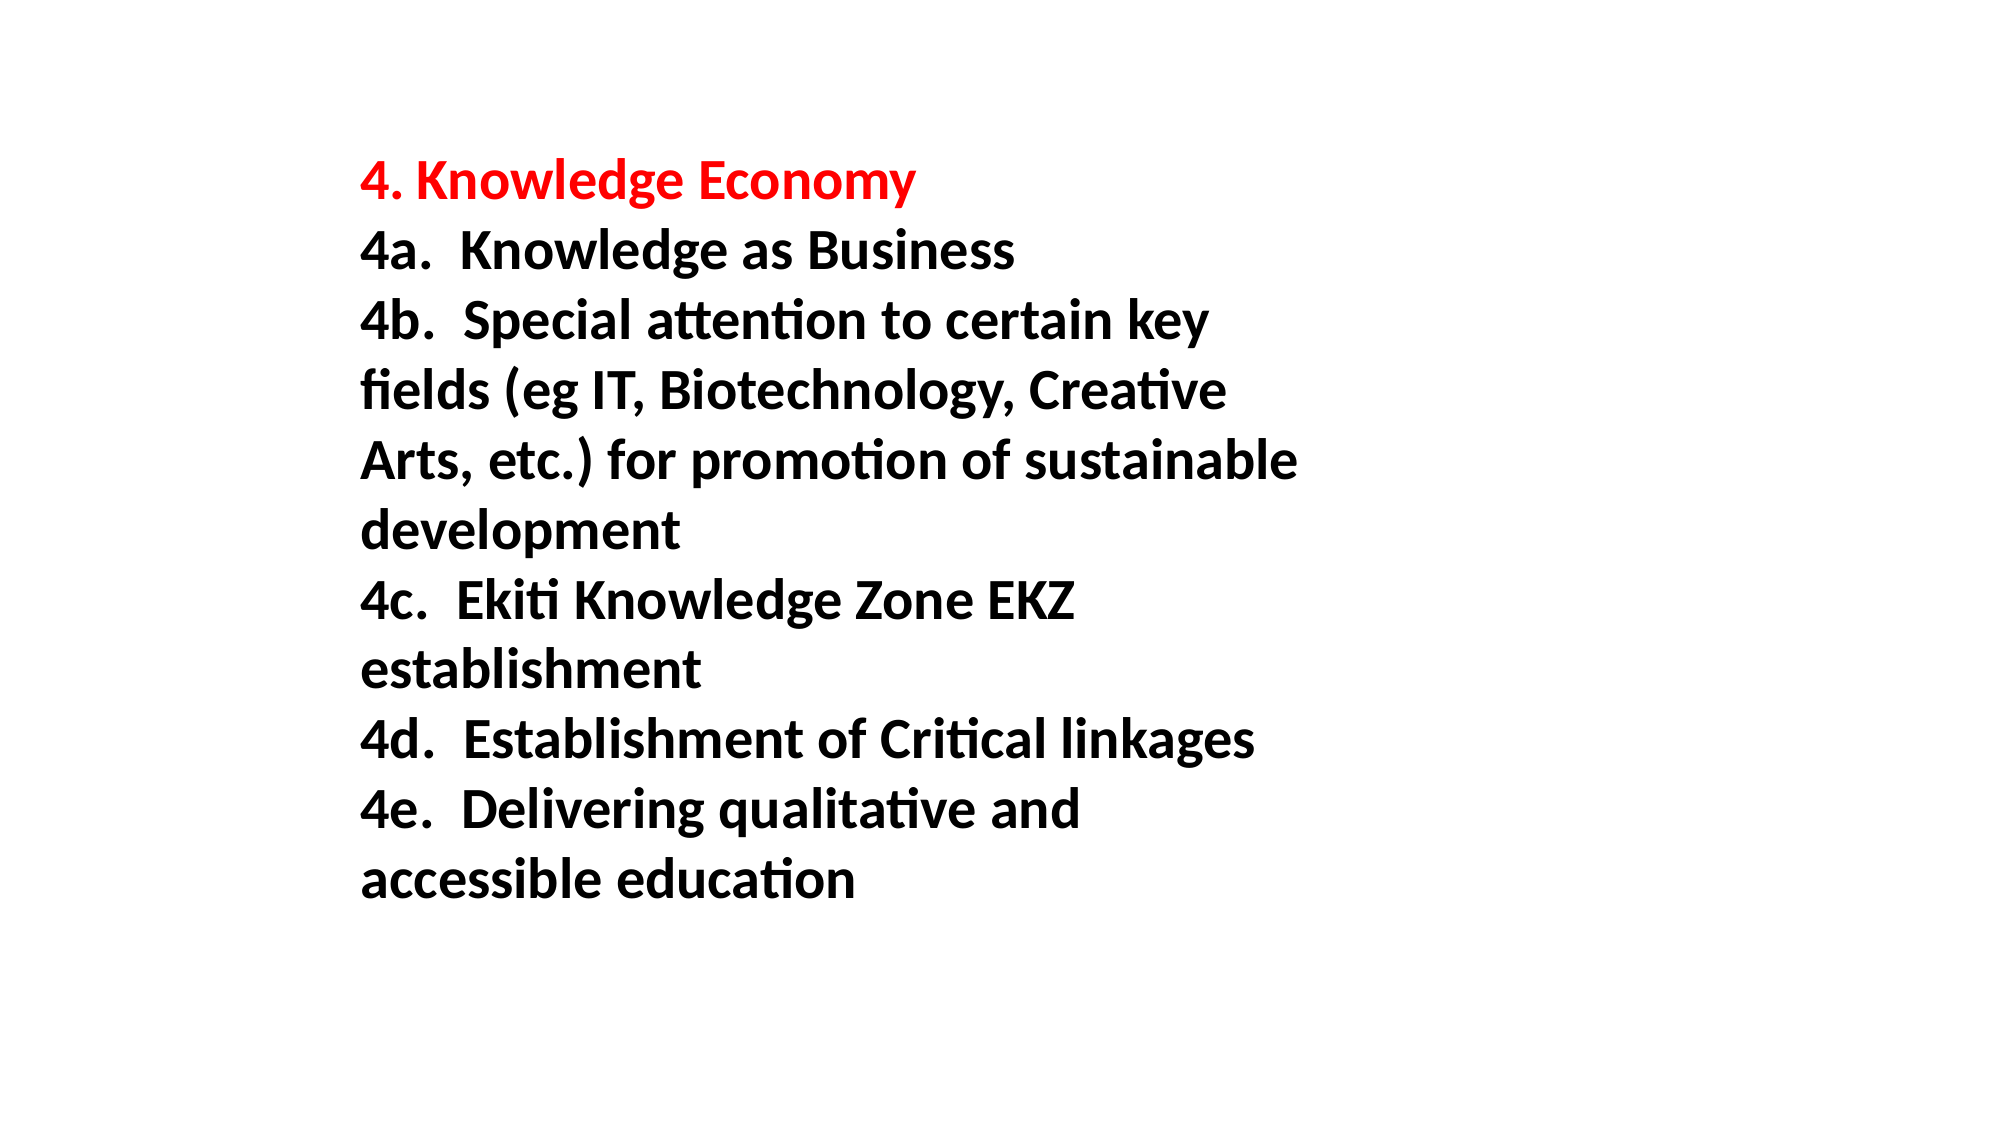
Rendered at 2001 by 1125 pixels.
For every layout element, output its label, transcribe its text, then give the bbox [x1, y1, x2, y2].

text_box Knowledge Economy 4a. Knowledge as Business 4b. Special attention to certain key fields (eg IT, Biotechnology, Creative Arts, etc.) for promotion of sustainable development 4c. Ekiti Knowledge Zone EKZ establishment 4d. Establishment of Critical linkages 4e. Delivering qualitative and accessible education [345, 133, 1346, 1058]
